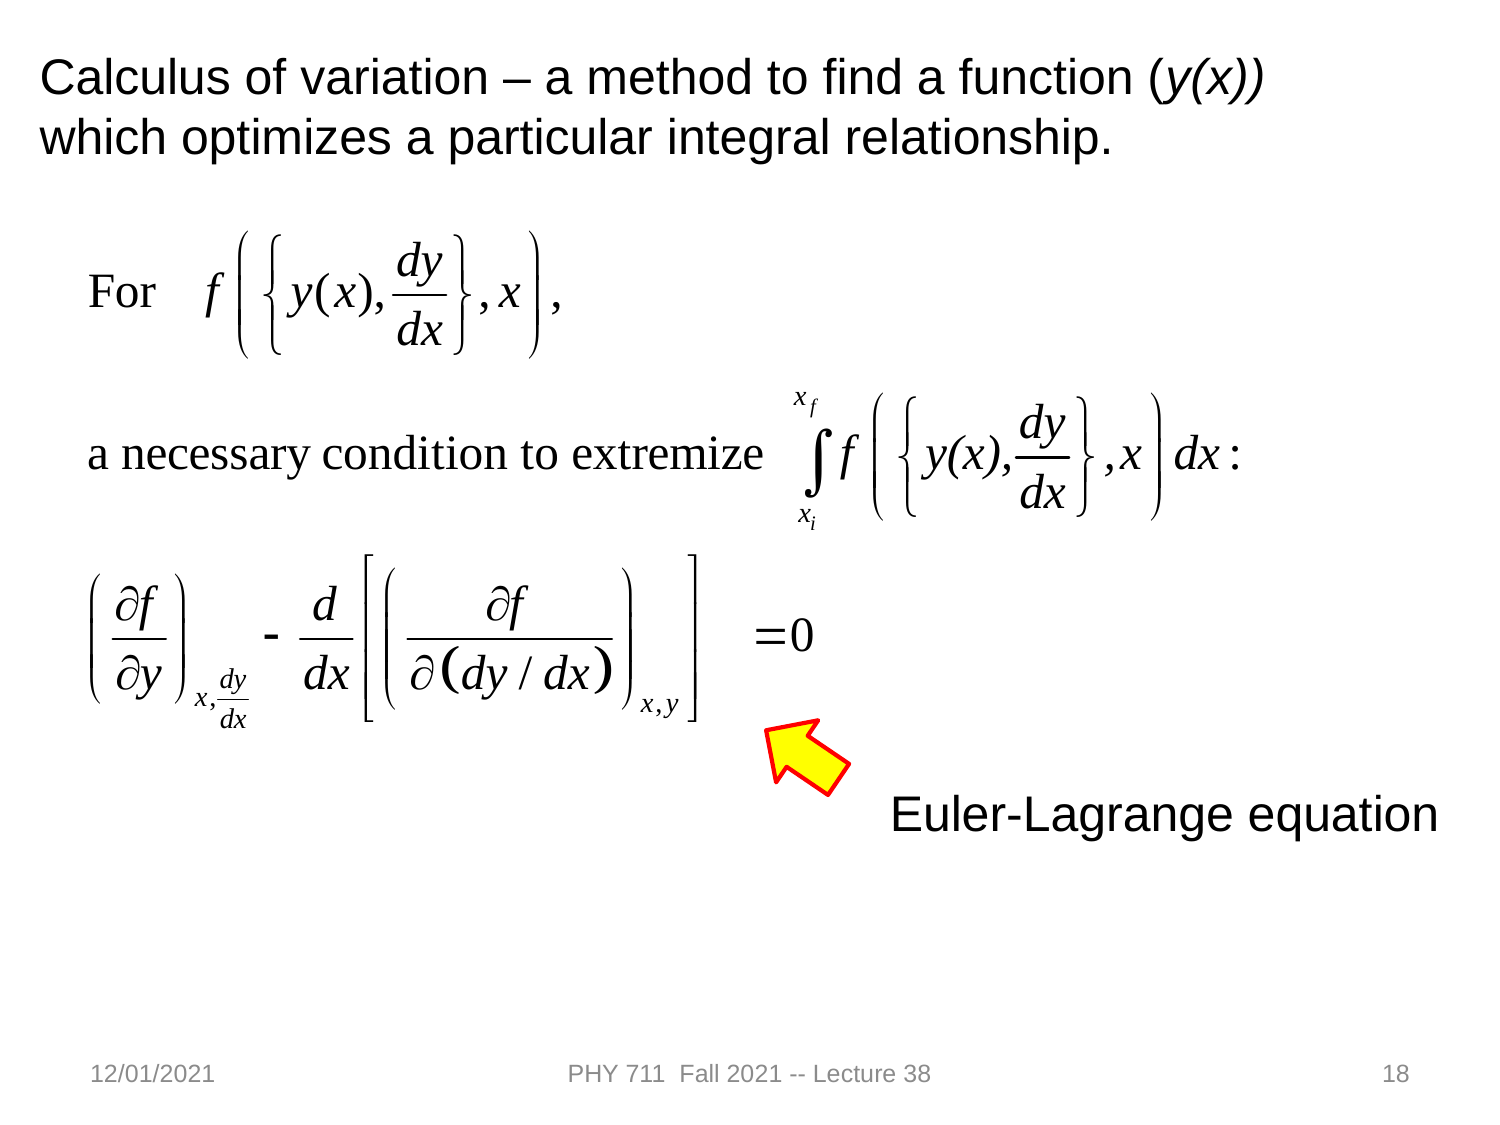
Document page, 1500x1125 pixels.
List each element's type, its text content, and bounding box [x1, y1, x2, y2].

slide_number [75, 1042, 425, 1103]
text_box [80, 222, 1247, 738]
text_box Euler-Lagrange equation [874, 774, 1475, 849]
text_box [767, 746, 852, 798]
footer PHY 711 Fall 2021 -- Lecture 38 [512, 1042, 988, 1103]
slide_number 18 [1074, 1042, 1425, 1103]
text_box Calculus of variation – a method to find a function (y(x)) which optimizes a particular integral relationship. [24, 37, 1363, 173]
